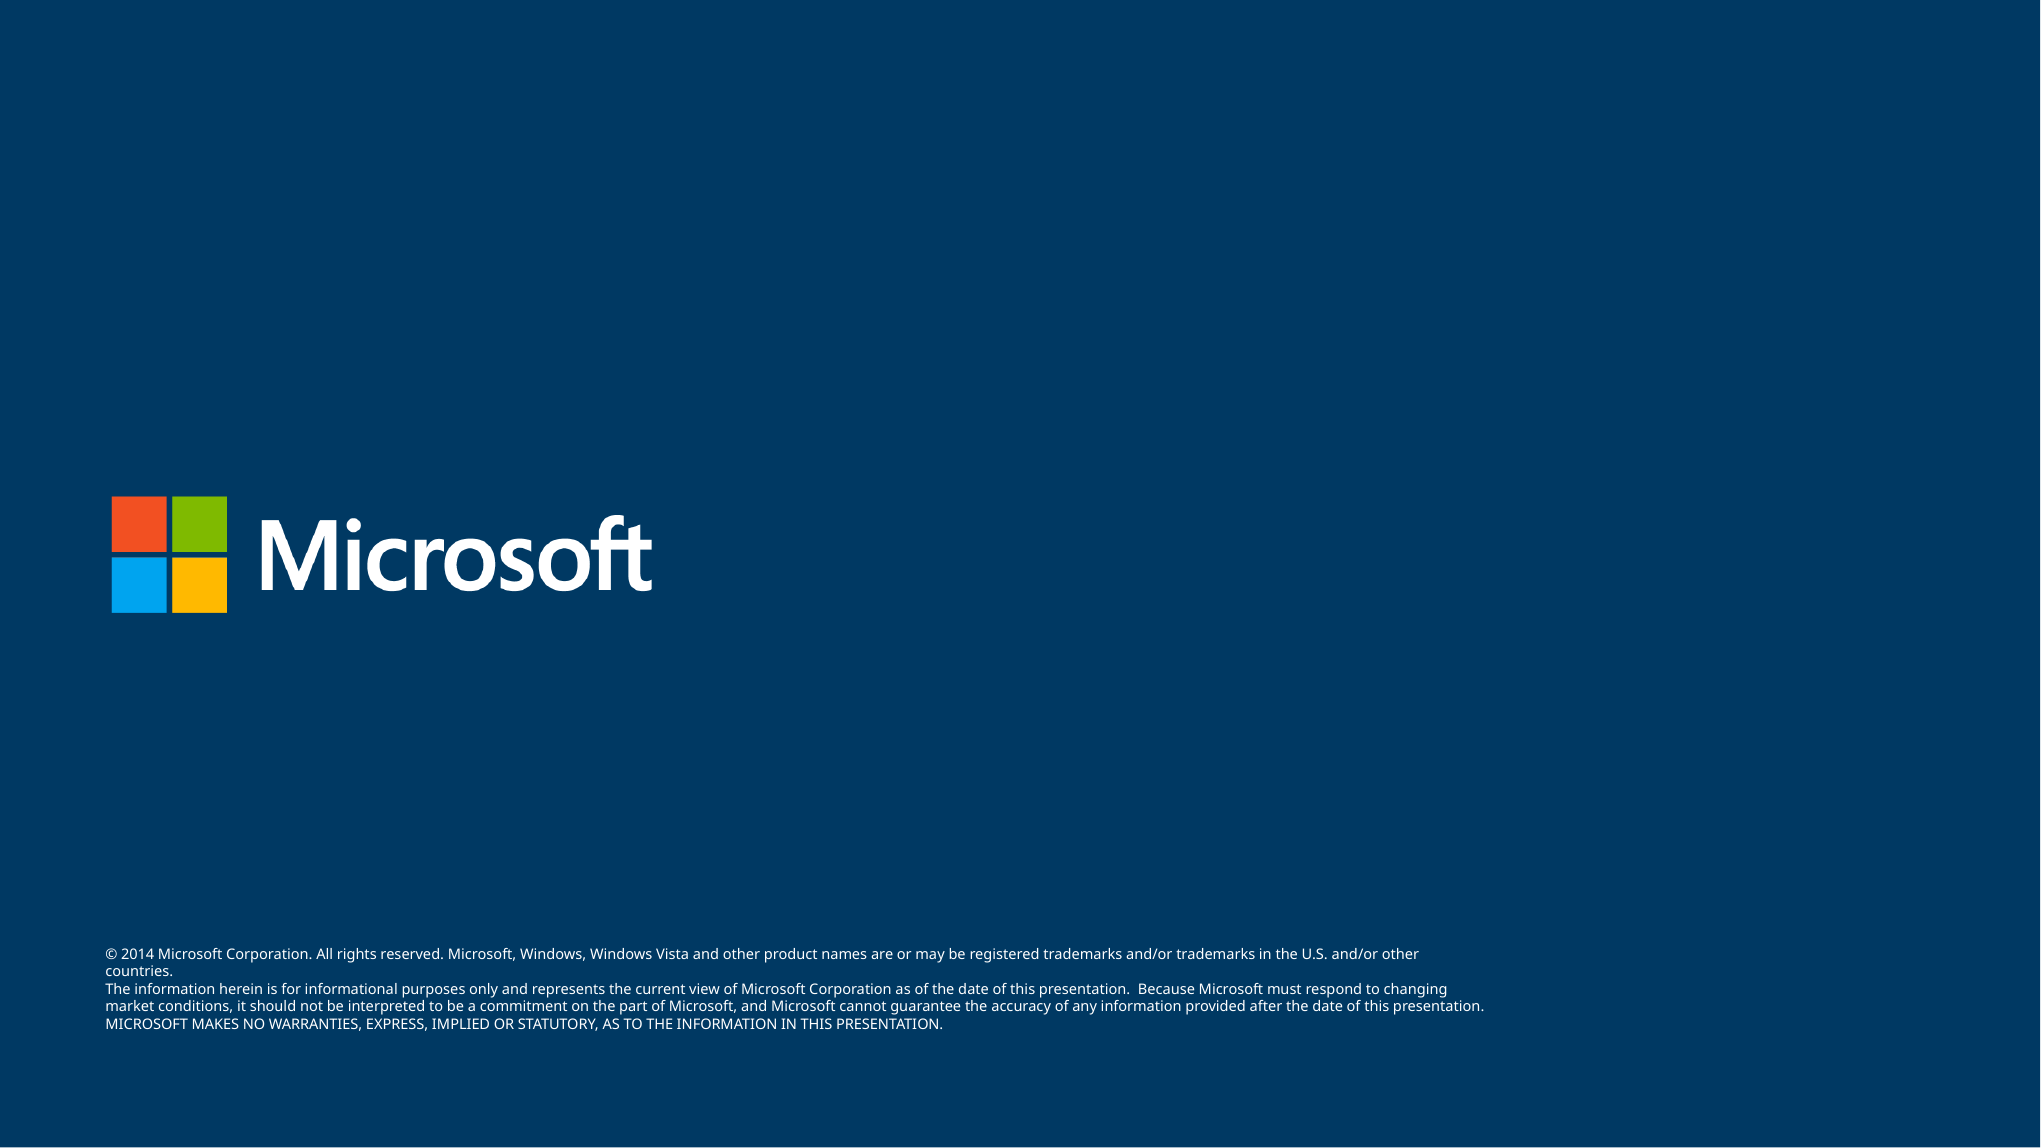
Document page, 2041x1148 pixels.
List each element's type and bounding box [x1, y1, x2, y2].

picture [111, 496, 652, 613]
